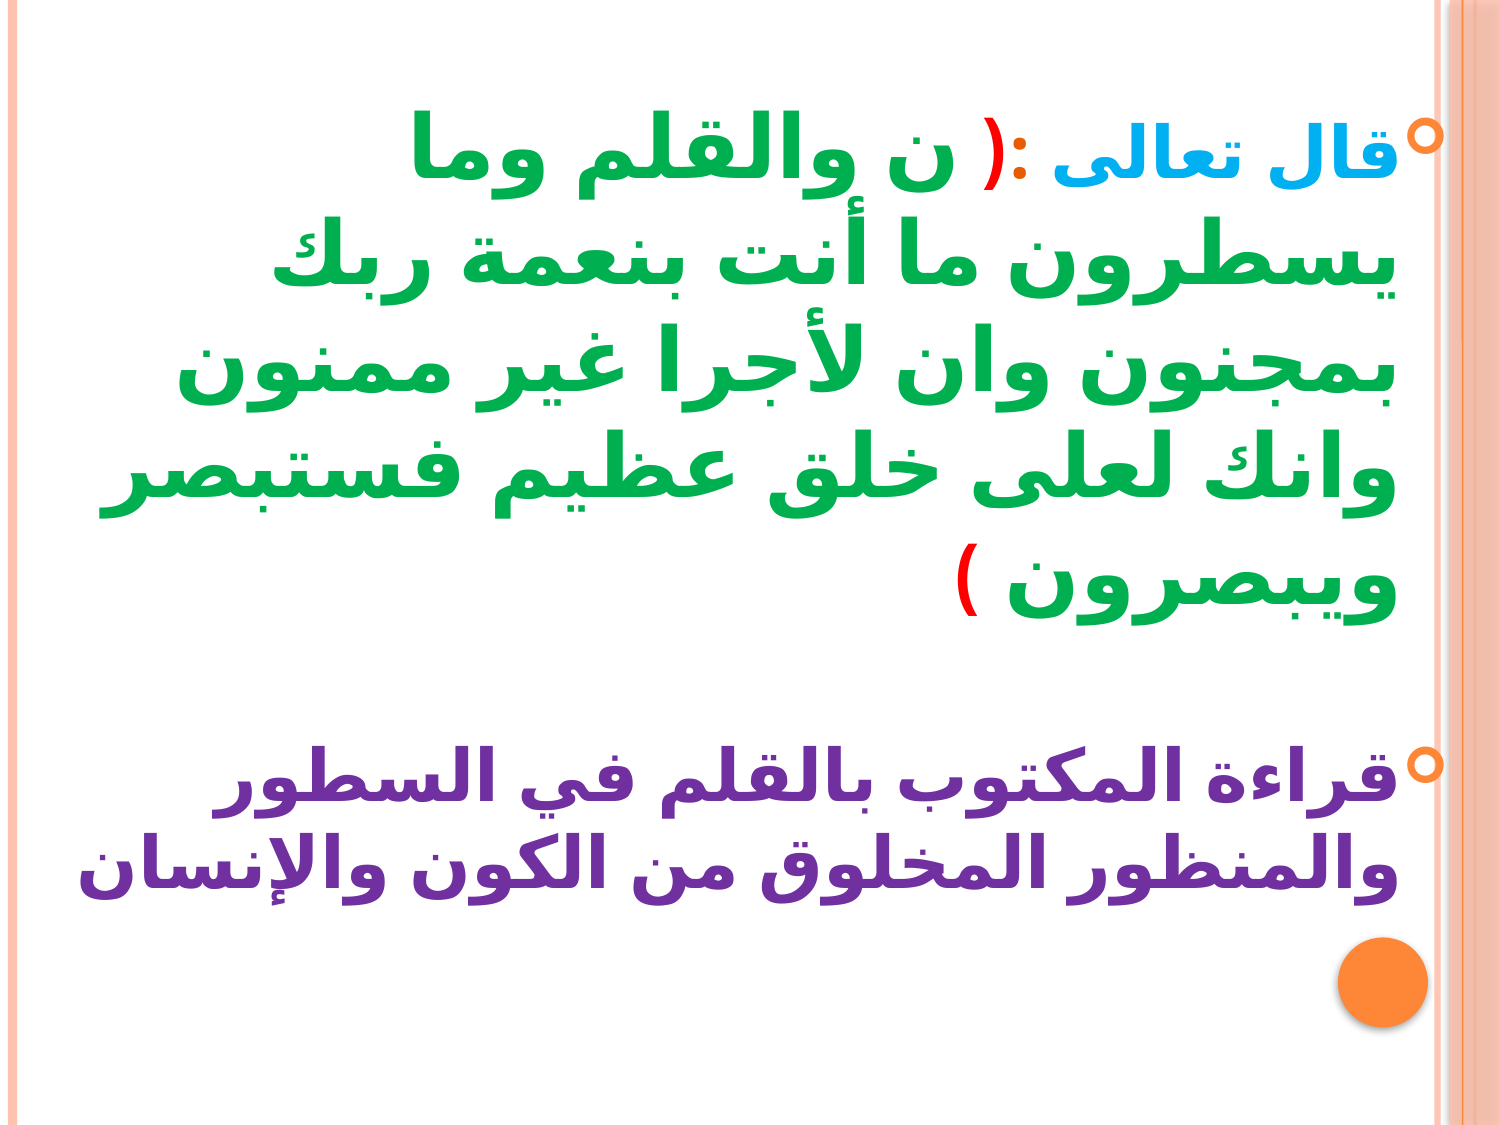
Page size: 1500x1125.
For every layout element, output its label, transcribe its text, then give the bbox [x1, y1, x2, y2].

list قال تعالى :( ن والقلم وما يسطرون ما أنت بنعمة ربك بمجنون وان لأجرا غير ممنون وانك لعلى خلق عظيم فستبصر ويبصرون ) قراءة المكتوب بالقلم في السطور والمنظور المخلوق من الكون والإنسان [46, 82, 1454, 1005]
